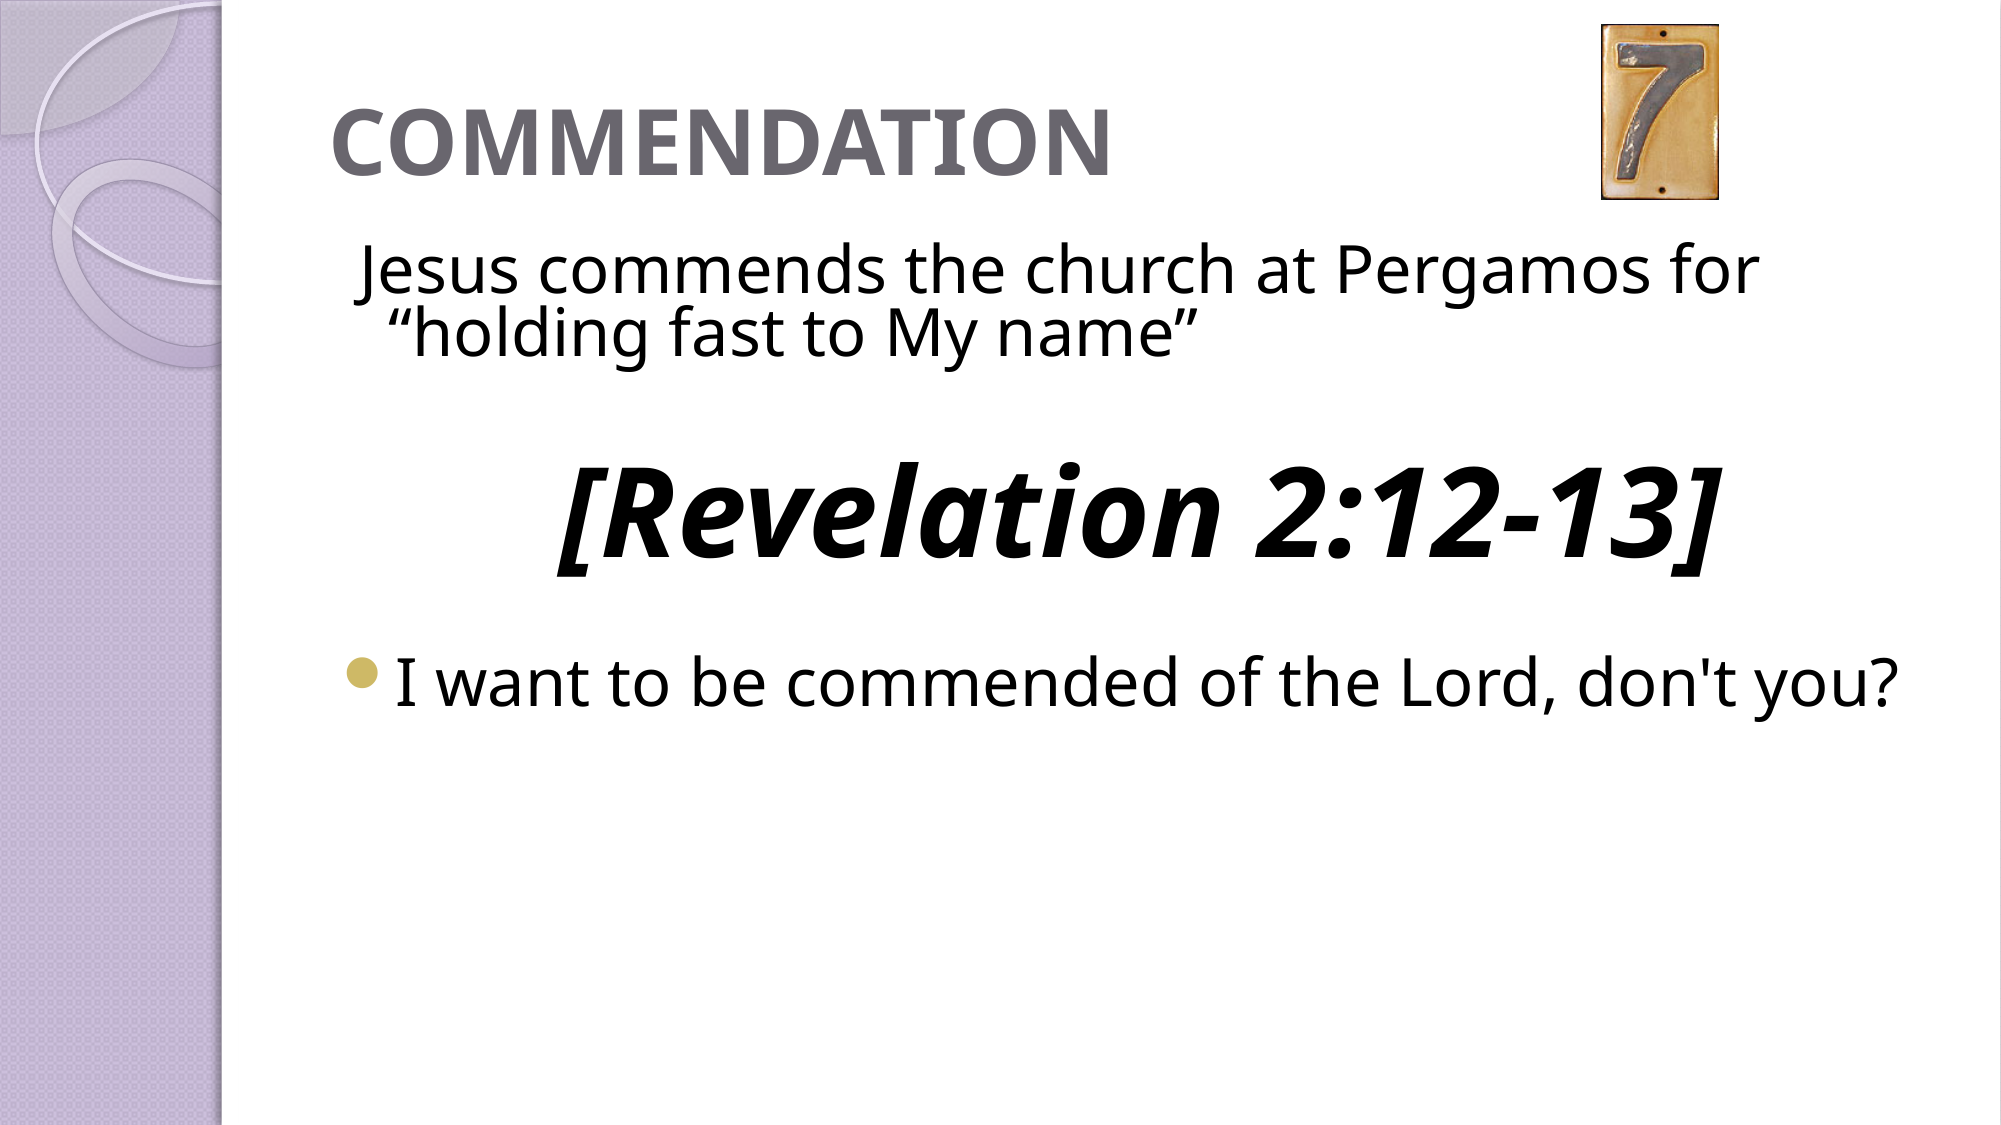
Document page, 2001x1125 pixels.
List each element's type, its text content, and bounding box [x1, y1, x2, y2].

list Jesus commends the church at Pergamos for “holding fast to My name” [Revelation 2:12-13] I want to be commended of the Lord, don't you? [313, 237, 1954, 1025]
picture [1601, 24, 1719, 201]
title COMMENDATION [313, 45, 1954, 233]
